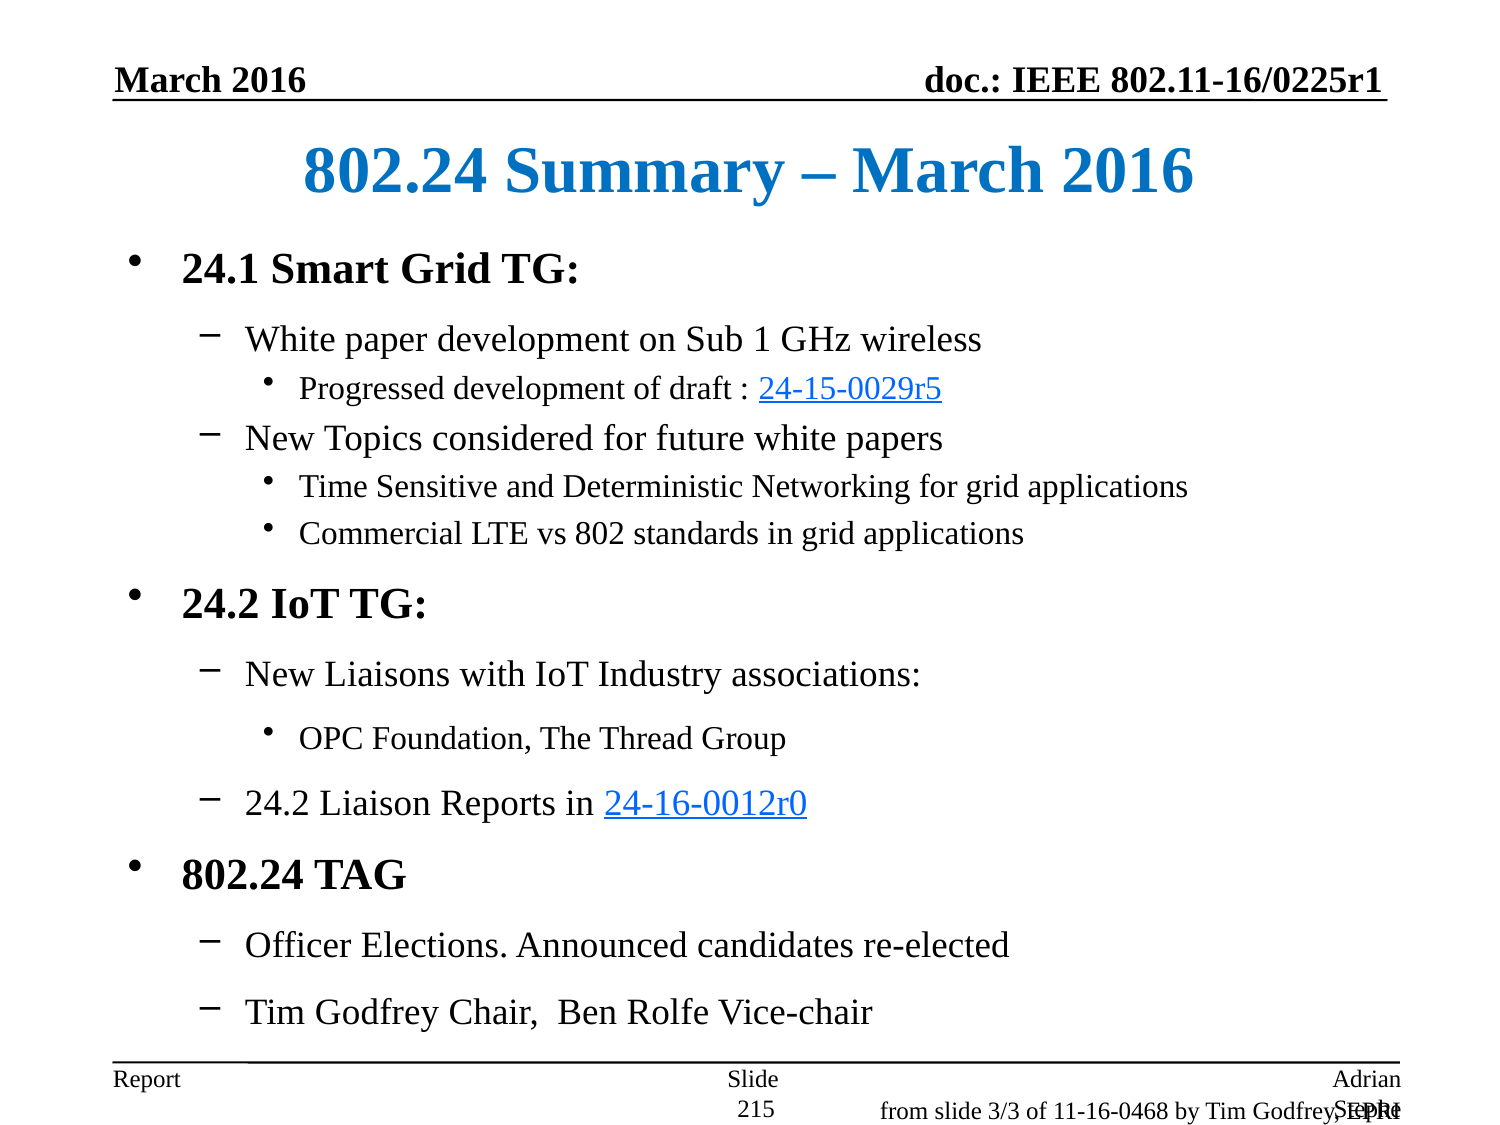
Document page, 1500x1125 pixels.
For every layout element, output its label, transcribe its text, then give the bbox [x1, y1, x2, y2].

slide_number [114, 54, 374, 101]
footer Adrian Stephens, Intel Corporation [1324, 1061, 1402, 1087]
text_box from slide 3/3 of 11-16-0468 by Tim Godfrey, EPRI [343, 1087, 1417, 1125]
title 802.24 Summary – March 2016 [112, 124, 1388, 209]
list 24.1 Smart Grid TG: White paper development on Sub 1 GHz wireless Progressed development of draft : 24-15-0029r5 New Topics considered for future white papers Time Sensitive and Deterministic Networking for grid applications Commercial LTE vs 802 standards in grid applications 24.2 IoT TG: New Liaisons with IoT Industry associations: OPC Foundation, The Thread Group 24.2 Liaison Reports in 24-16-0012r0 802.24 TAG Officer Elections. Announced candidates re-elected Tim Godfrey Chair, Ben Rolfe Vice-chair [112, 231, 1388, 1047]
slide_number Slide 215 [711, 1061, 801, 1087]
